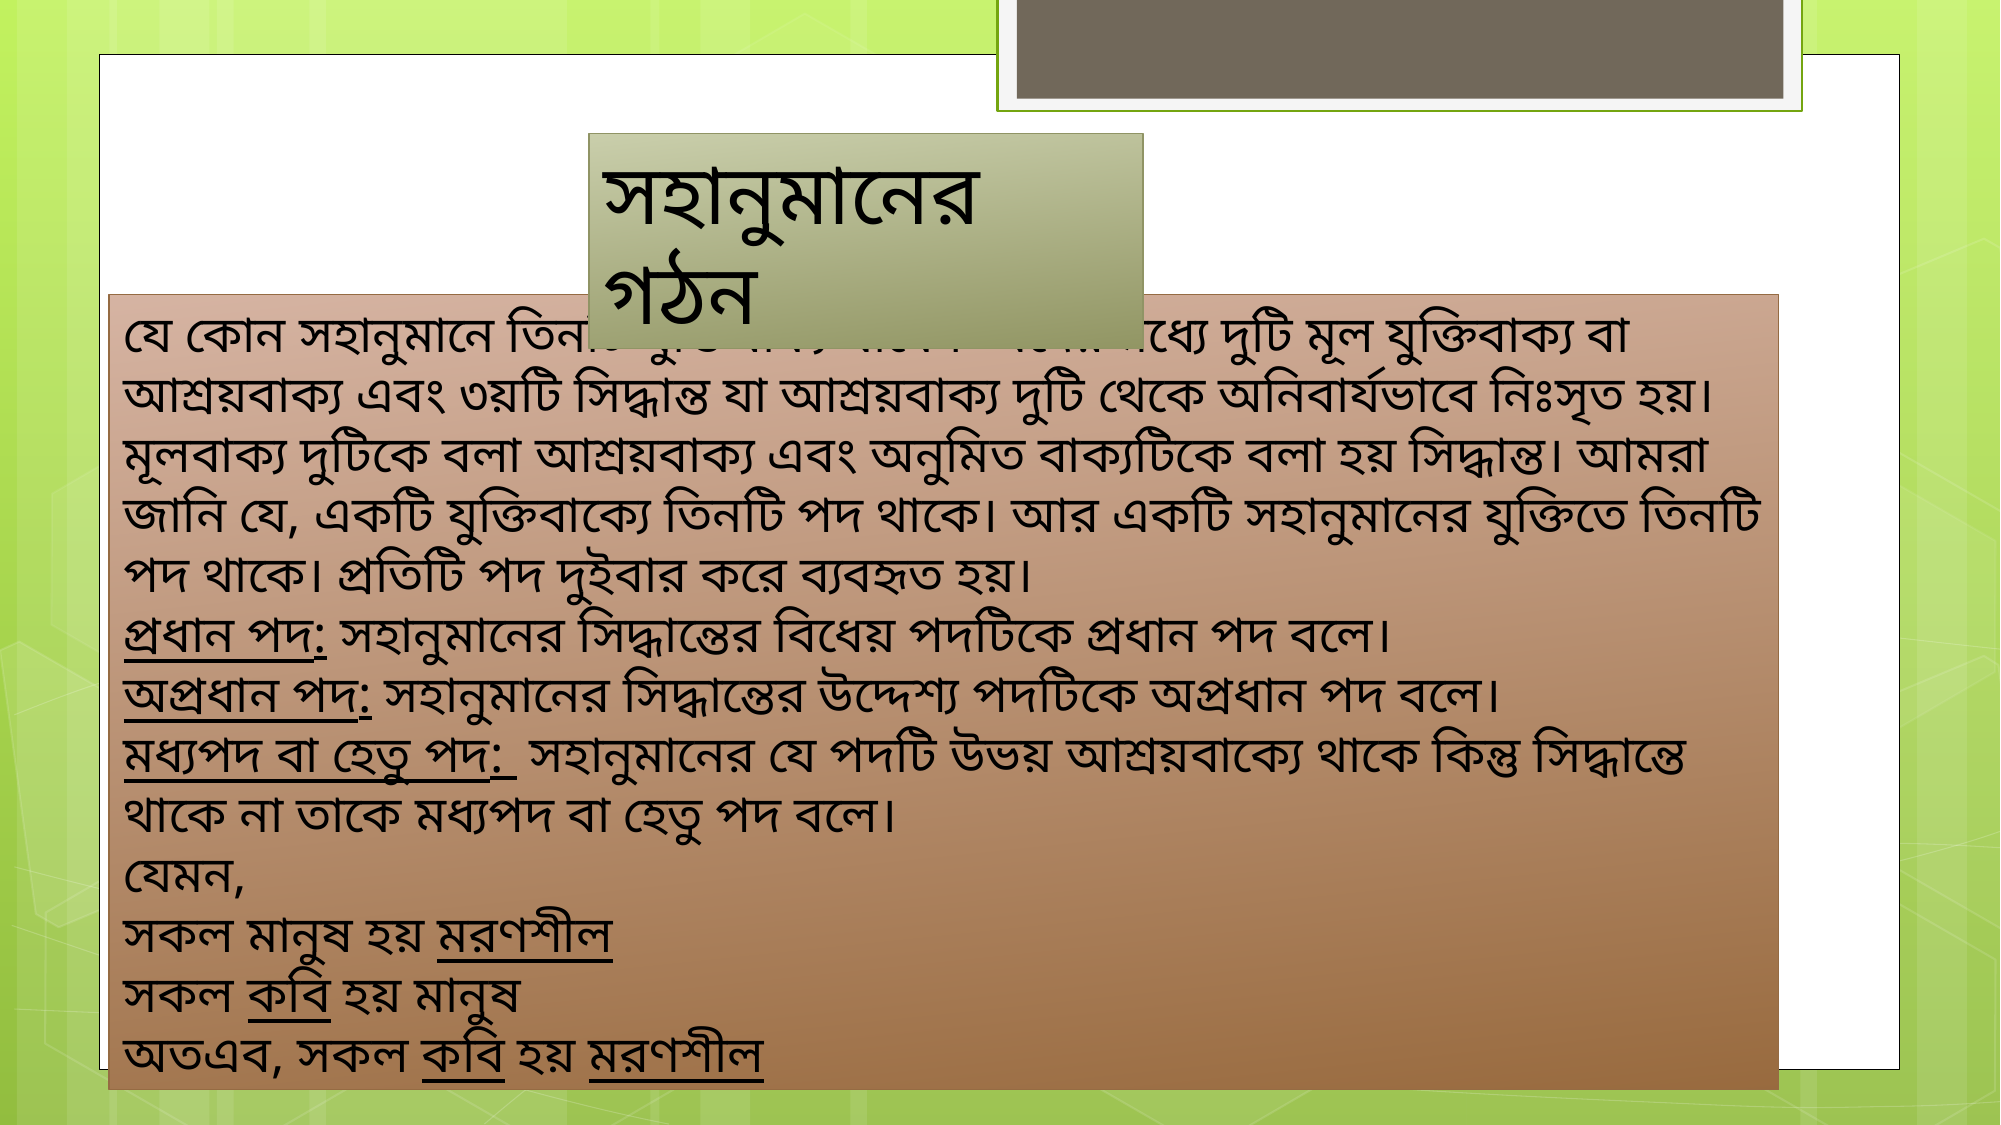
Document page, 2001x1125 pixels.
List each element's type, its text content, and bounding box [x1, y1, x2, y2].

text_box যে কোন সহানুমানে তিনটি যুক্তিবাক্য থাকে। এদের মধ্যে দুটি মূল যুক্তিবাক্য বা আশ্রয়বাক্য এবং ৩য়টি সিদ্ধান্ত যা আশ্রয়বাক্য দুটি থেকে অনিবার্যভাবে নিঃসৃত হয়। মূলবাক্য দুটিকে বলা আশ্রয়বাক্য এবং অনুমিত বাক্যটিকে বলা হয় সিদ্ধান্ত। আমরা জানি যে, একটি যুক্তিবাক্যে তিনটি পদ থাকে। আর একটি সহানুমানের যুক্তিতে তিনটি পদ থাকে। প্রতিটি পদ দুইবার করে ব্যবহৃত হয়। প্রধান পদ: সহানুমানের সিদ্ধান্তের বিধেয় পদটিকে প্রধান পদ বলে। অপ্রধান পদ: সহানুমানের সিদ্ধান্তের উদ্দেশ্য পদটিকে অপ্রধান পদ বলে। মধ্যপদ বা হেতু পদ: সহানুমানের যে পদটি উভয় আশ্রয়বাক্যে থাকে কিন্তু সিদ্ধান্তে থাকে না তাকে মধ্যপদ বা হেতু পদ বলে। যেমন, সকল মানুষ হয় মরণশীল সকল কবি হয় মানুষ অতএব, সকল কবি হয় মরণশীল [108, 294, 1779, 1090]
text_box সহানুমানের গঠন [588, 133, 1144, 349]
